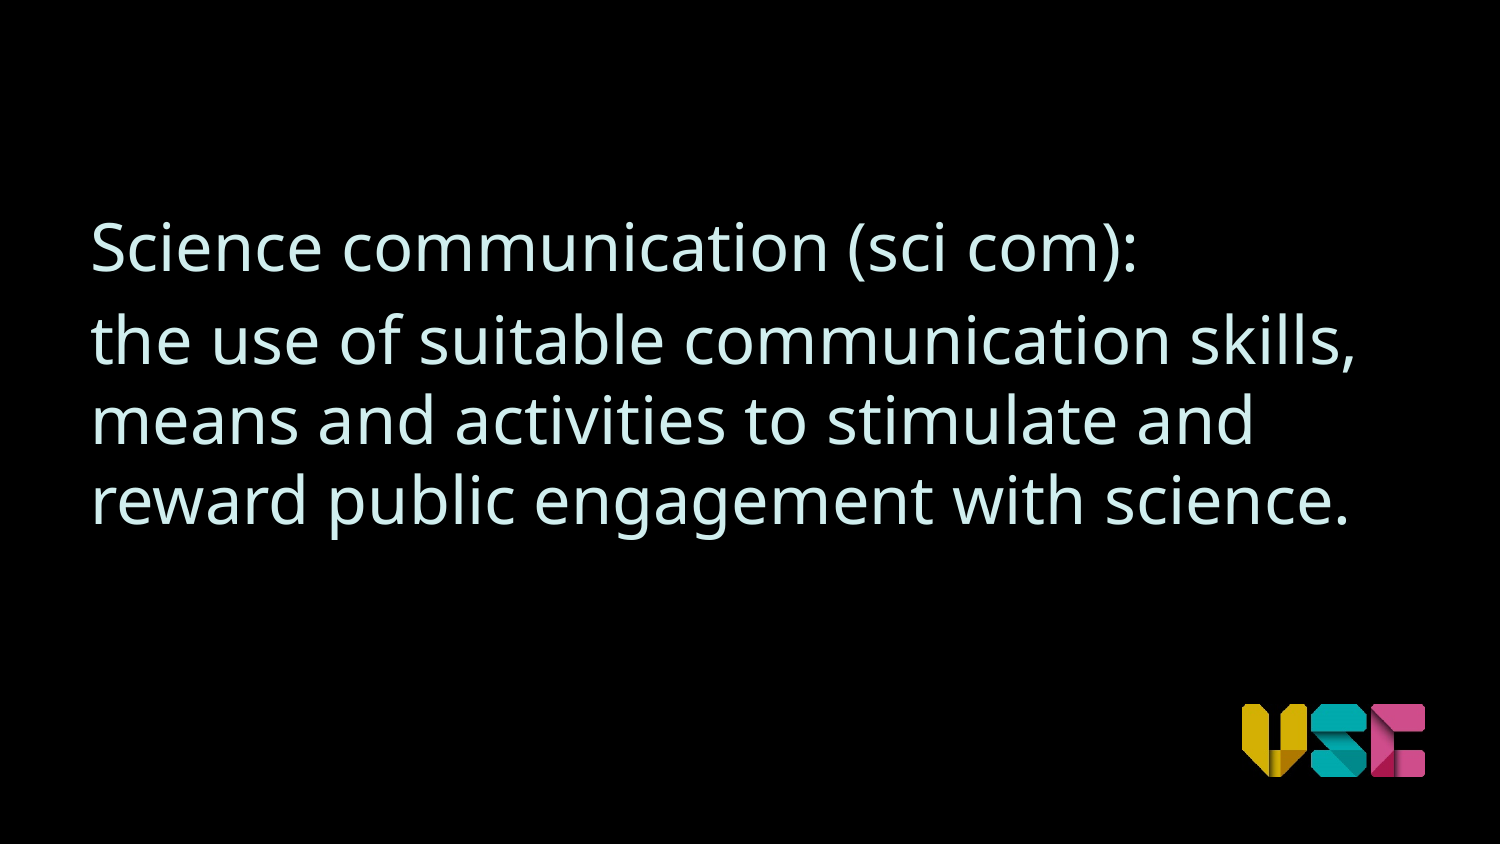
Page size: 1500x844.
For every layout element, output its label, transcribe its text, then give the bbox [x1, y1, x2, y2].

list Science communication (sci com): the use of suitable communication skills, means and activities to stimulate and reward public engagement with science. [75, 196, 1425, 754]
picture [1242, 754, 1425, 777]
